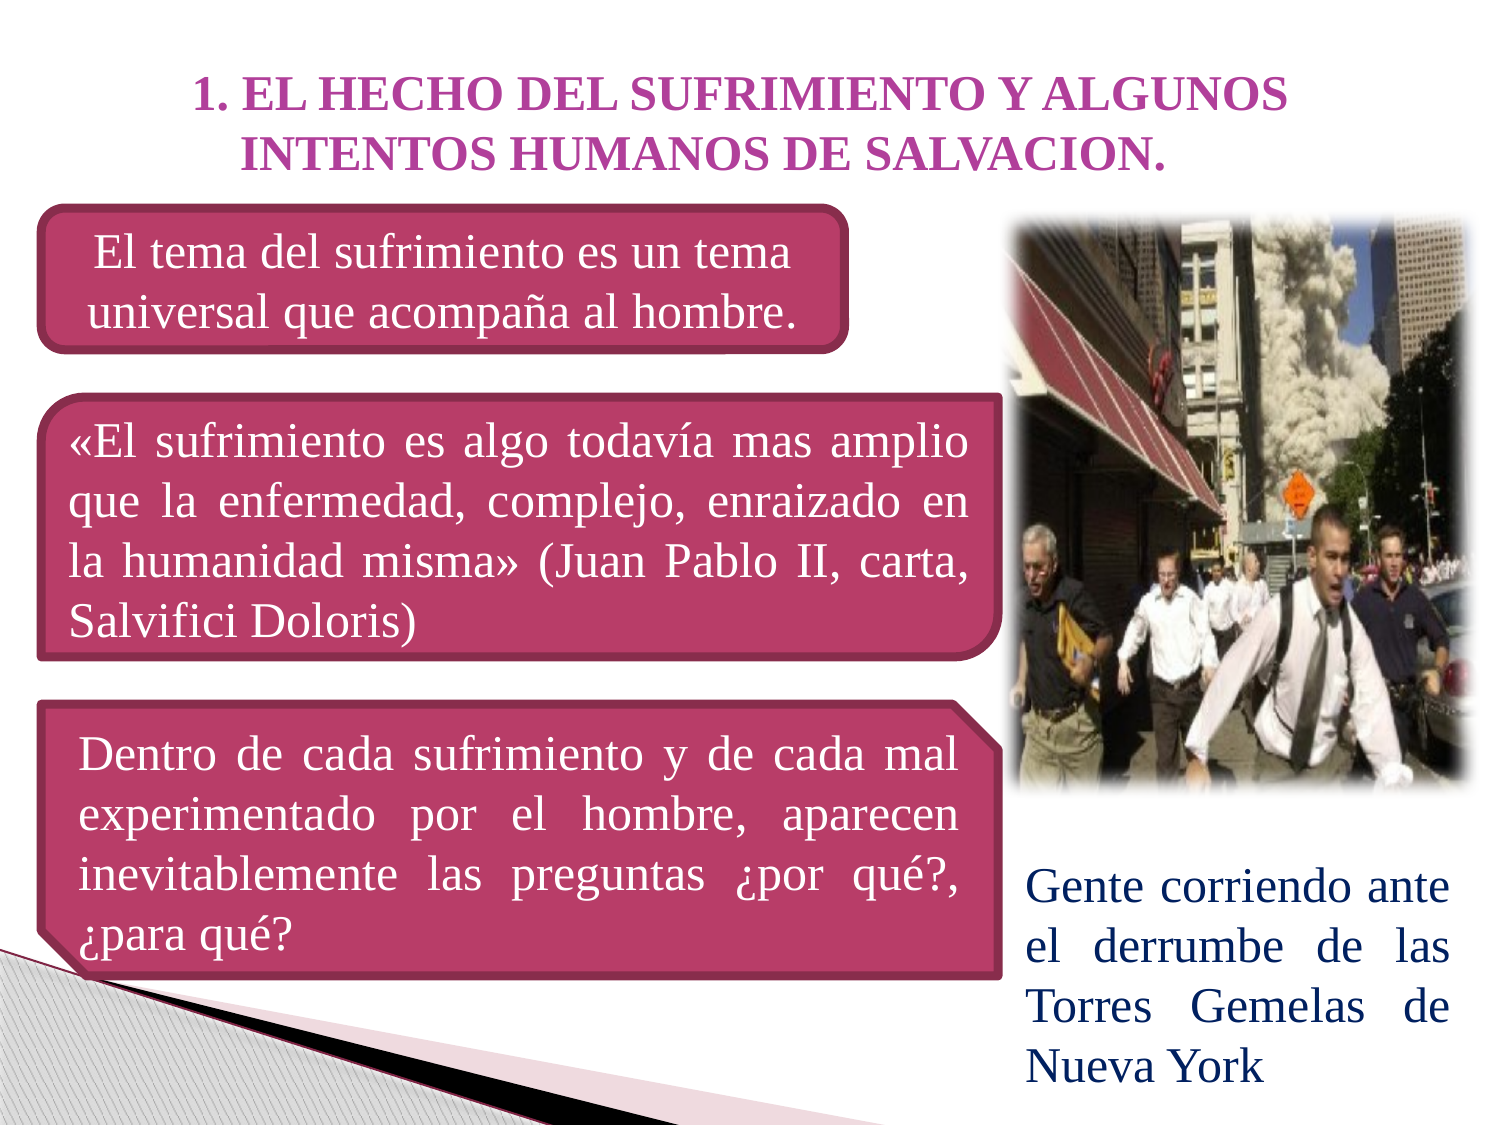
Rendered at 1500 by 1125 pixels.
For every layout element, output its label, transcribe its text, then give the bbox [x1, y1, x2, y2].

text_box Dentro de cada sufrimiento y de cada mal experimentado por el hombre, aparecen inevitablemente las preguntas ¿por qué?, ¿para qué? [36, 699, 1003, 981]
title 1. EL HECHO DEL SUFRIMIENTO Y ALGUNOS INTENTOS HUMANOS DE SALVACION. [75, 45, 1459, 197]
text_box Gente corriendo ante el derrumbe de las Torres Gemelas de Nueva York [993, 835, 1484, 1111]
text_box El tema del sufrimiento es un tema universal que acompaña al hombre. [36, 203, 850, 355]
text_box «El sufrimiento es algo todavía mas amplio que la enfermedad, complejo, enraizado en la humanidad misma» (Juan Pablo II, carta, Salvifici Doloris) [36, 392, 991, 662]
picture [997, 207, 1480, 799]
